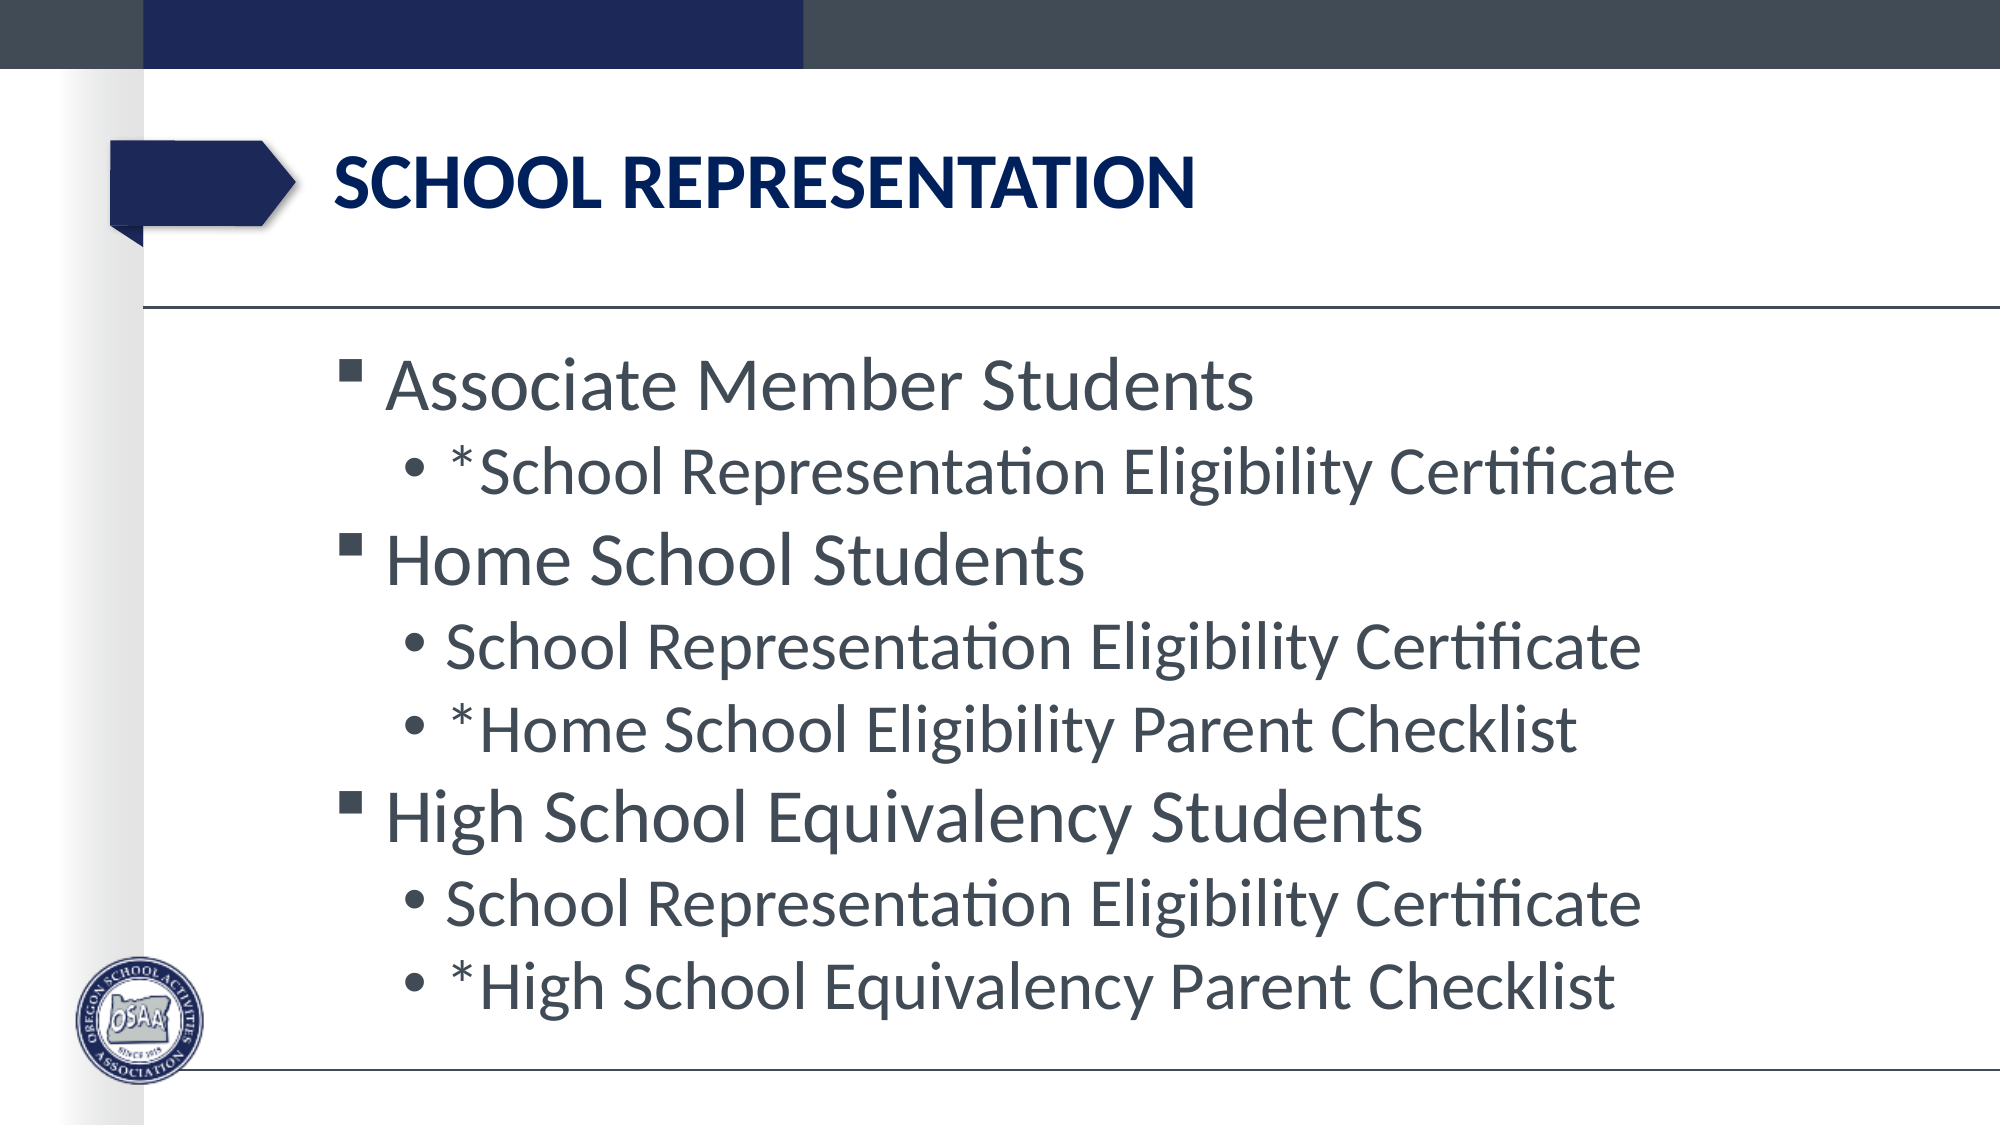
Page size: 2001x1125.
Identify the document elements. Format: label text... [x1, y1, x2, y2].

title School Representation [318, 85, 1964, 285]
picture [73, 954, 207, 1088]
list Associate Member Students *School Representation Eligibility Certificate Home School Students School Representation Eligibility Certificate *Home School Eligibility Parent Checklist High School Equivalency Students School Representation Eligibility Certificate *High School Equivalency Parent Checklist [318, 326, 1964, 1039]
